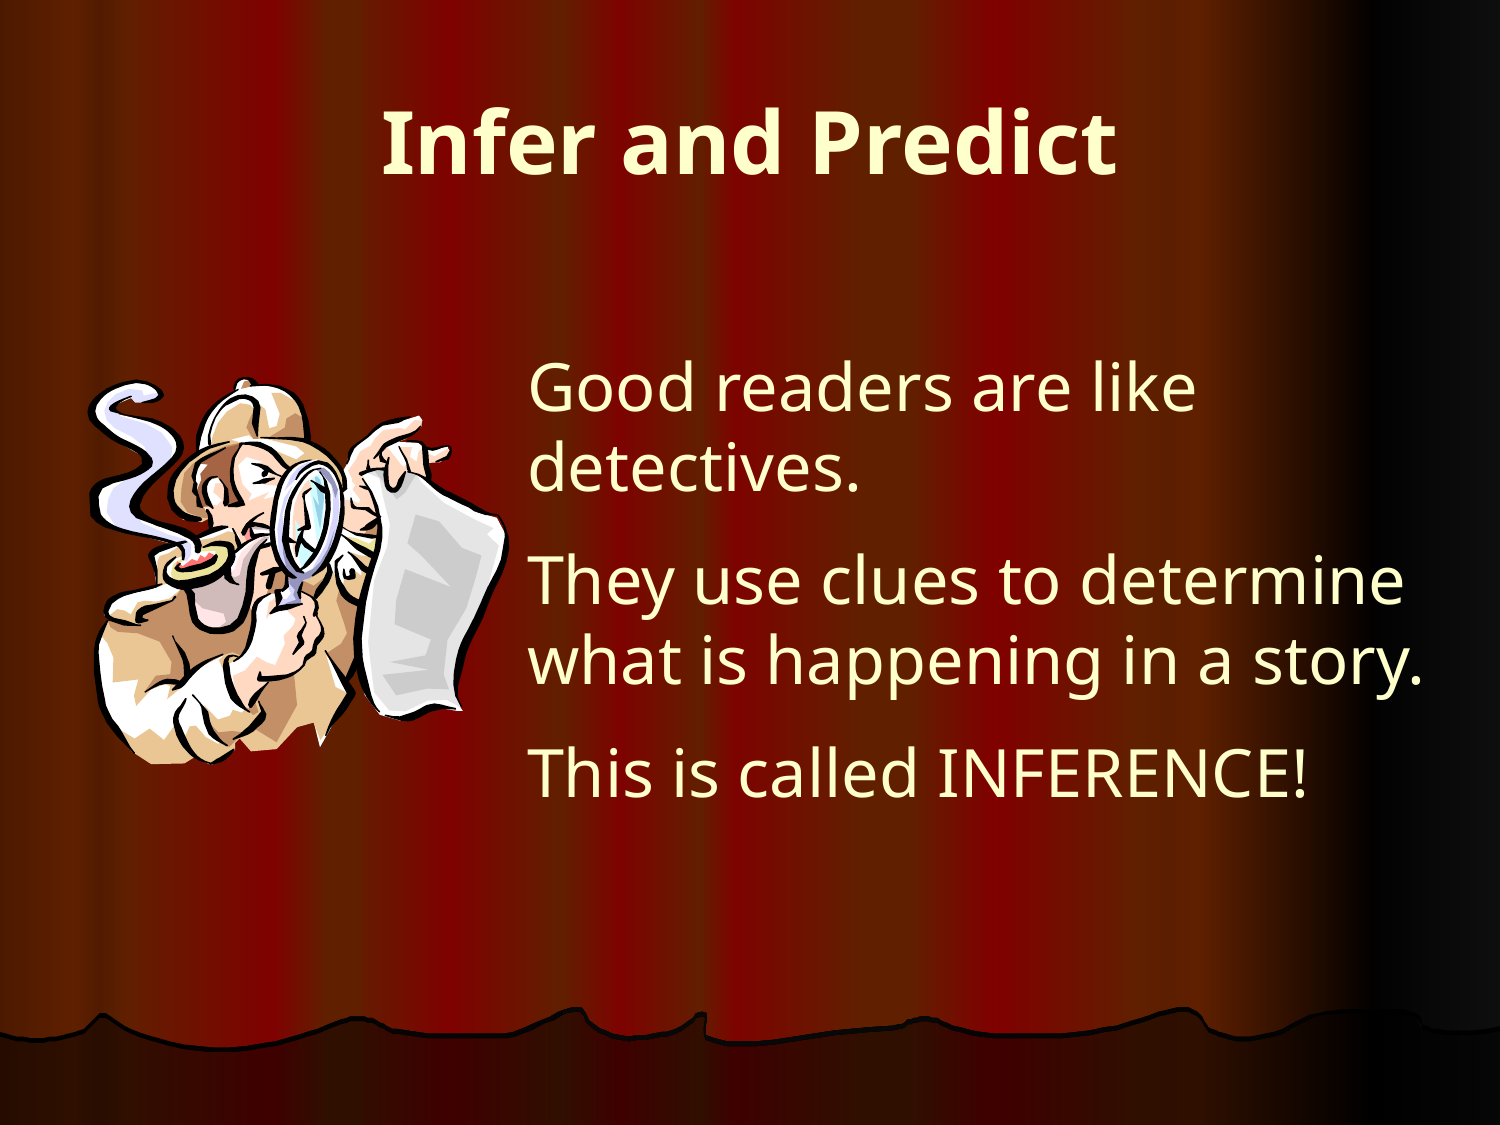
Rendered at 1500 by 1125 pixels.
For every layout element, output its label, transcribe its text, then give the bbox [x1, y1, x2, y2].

title Infer and Predict [74, 45, 1426, 233]
text_box Good readers are like detectives. They use clues to determine what is happening in a story. This is called INFERENCE! [512, 337, 1500, 819]
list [87, 374, 513, 769]
